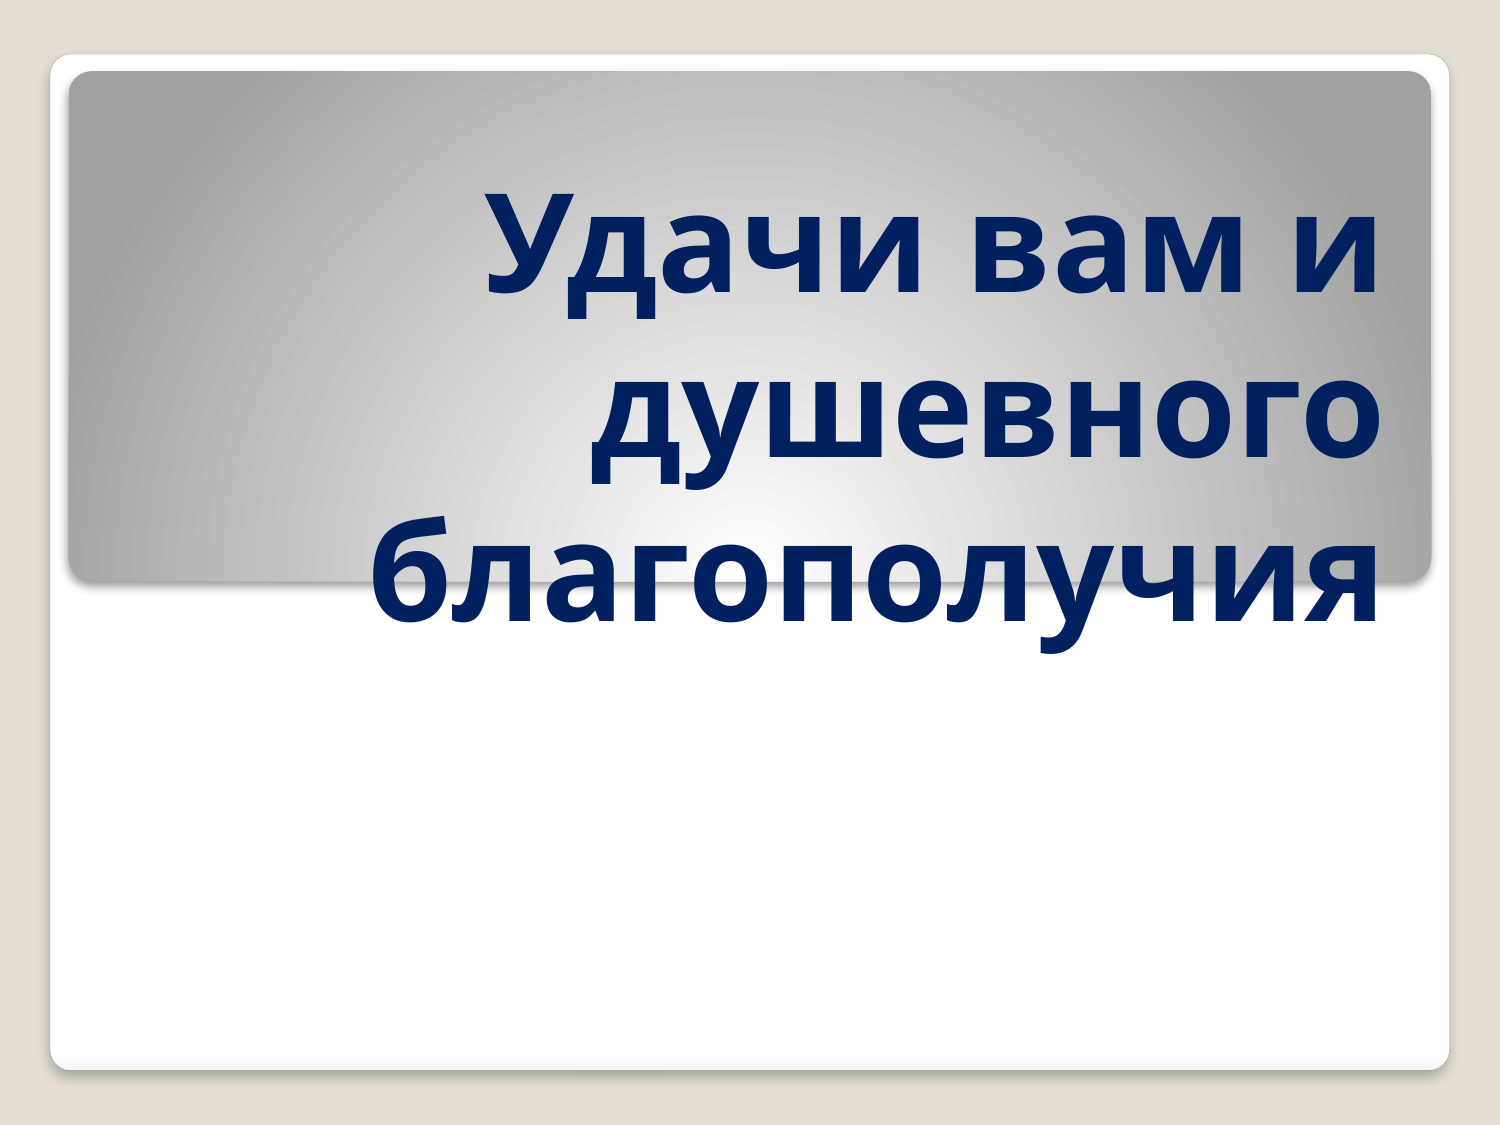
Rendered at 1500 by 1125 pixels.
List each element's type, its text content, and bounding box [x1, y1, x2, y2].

title Удачи вам и душевного благополучия [118, 125, 1394, 657]
